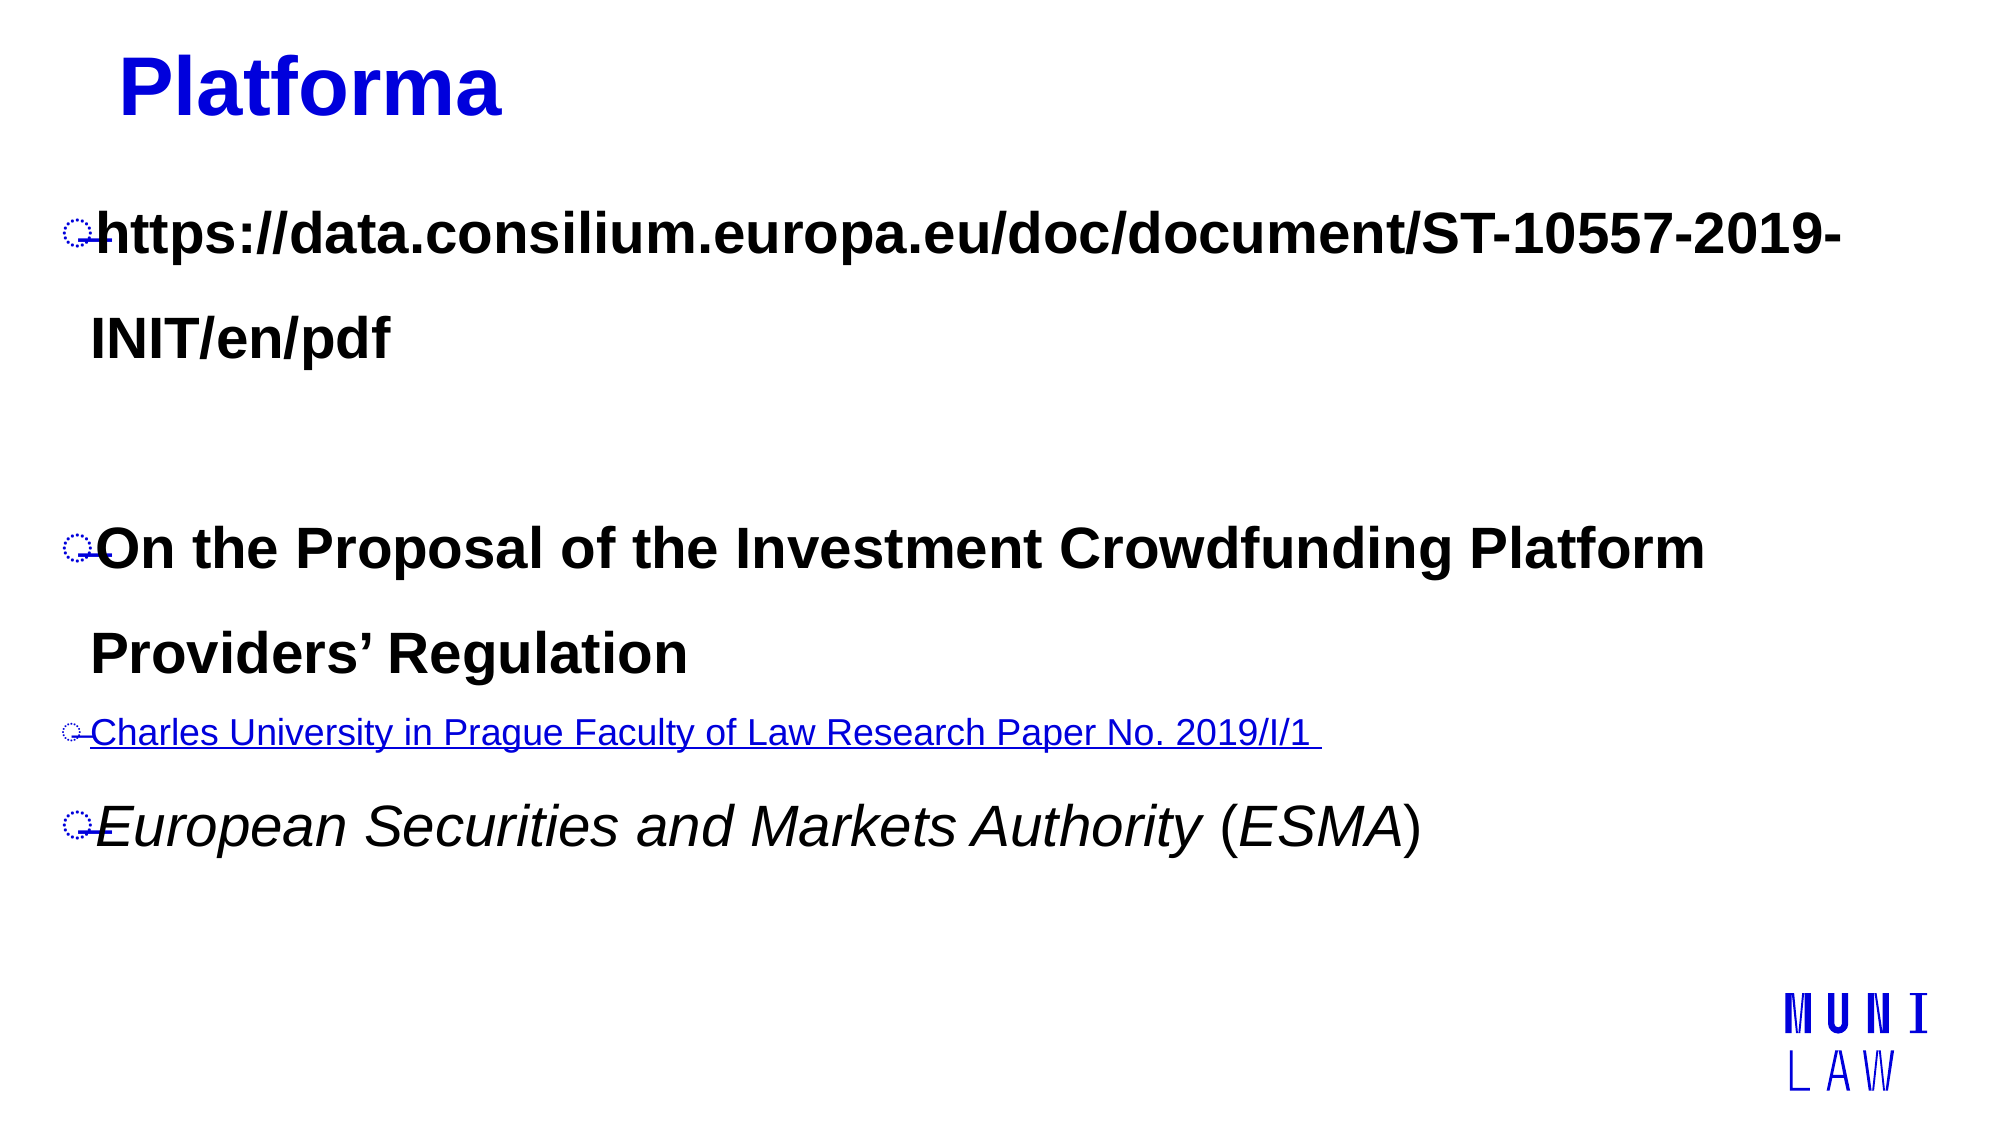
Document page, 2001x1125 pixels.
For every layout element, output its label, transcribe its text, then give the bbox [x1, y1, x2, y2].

title Platforma [118, 48, 1883, 141]
list https://data.consilium.europa.eu/doc/document/ST-10557-2019-INIT/en/pdf On the Proposal of the Investment Crowdfunding Platform Providers’ Regulation Charles University in Prague Faculty of Law Research Paper No. 2019/I/1 European Securities and Markets Authority (ESMA) [48, 160, 1858, 1086]
